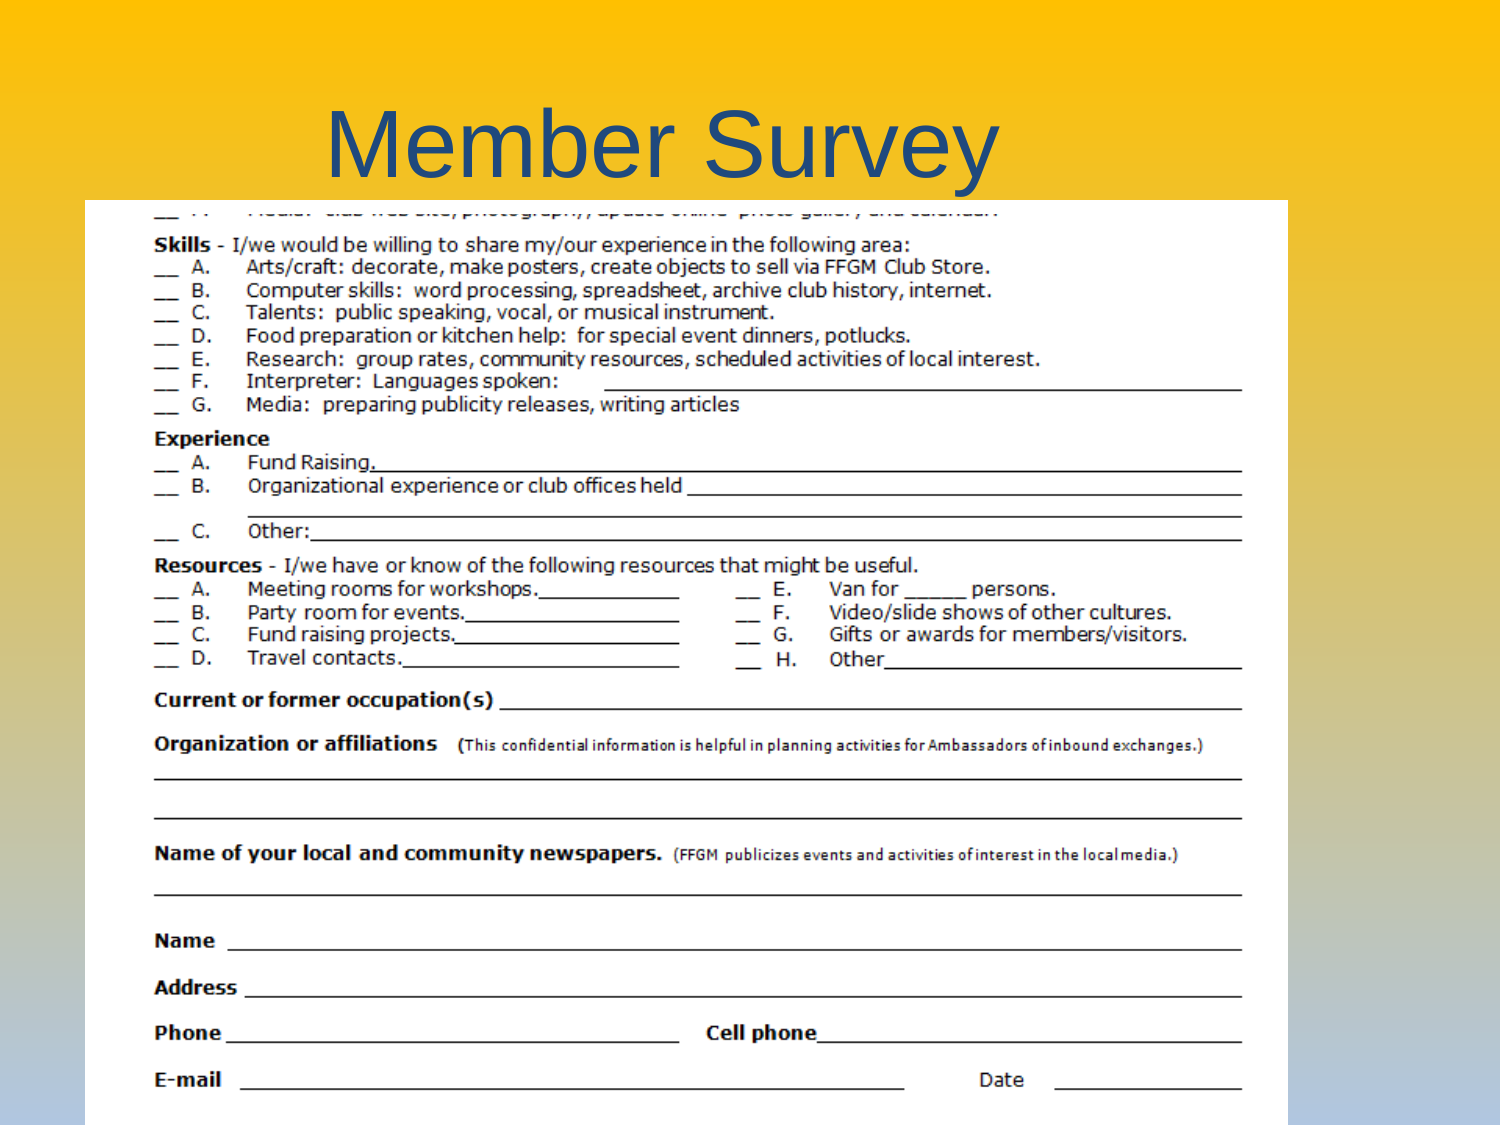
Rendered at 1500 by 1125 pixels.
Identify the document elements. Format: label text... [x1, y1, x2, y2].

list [99, 214, 1275, 1125]
title Member Survey [75, 45, 1325, 233]
